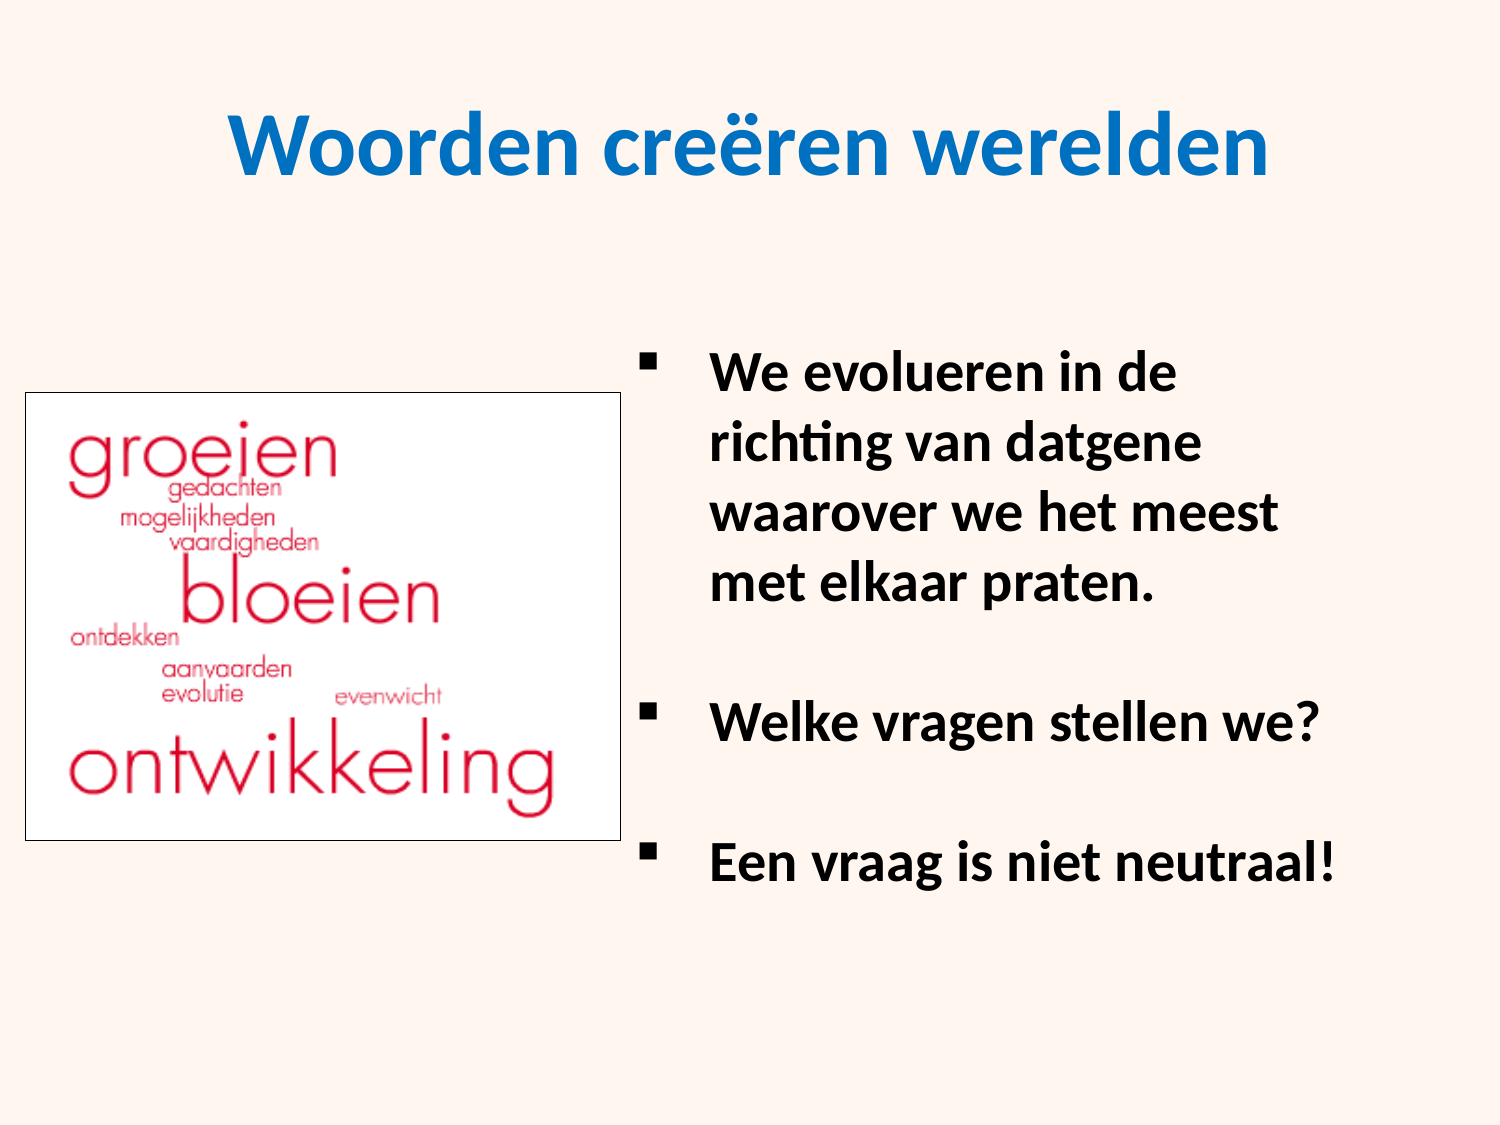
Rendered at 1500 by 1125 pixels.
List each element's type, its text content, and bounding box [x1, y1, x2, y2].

picture [24, 391, 621, 842]
title Woorden creëren werelden [75, 45, 1425, 233]
text_box We evolueren in de richting van datgene waarover we het meest met elkaar praten. Welke vragen stellen we? Een vraag is niet neutraal! [620, 326, 1376, 901]
